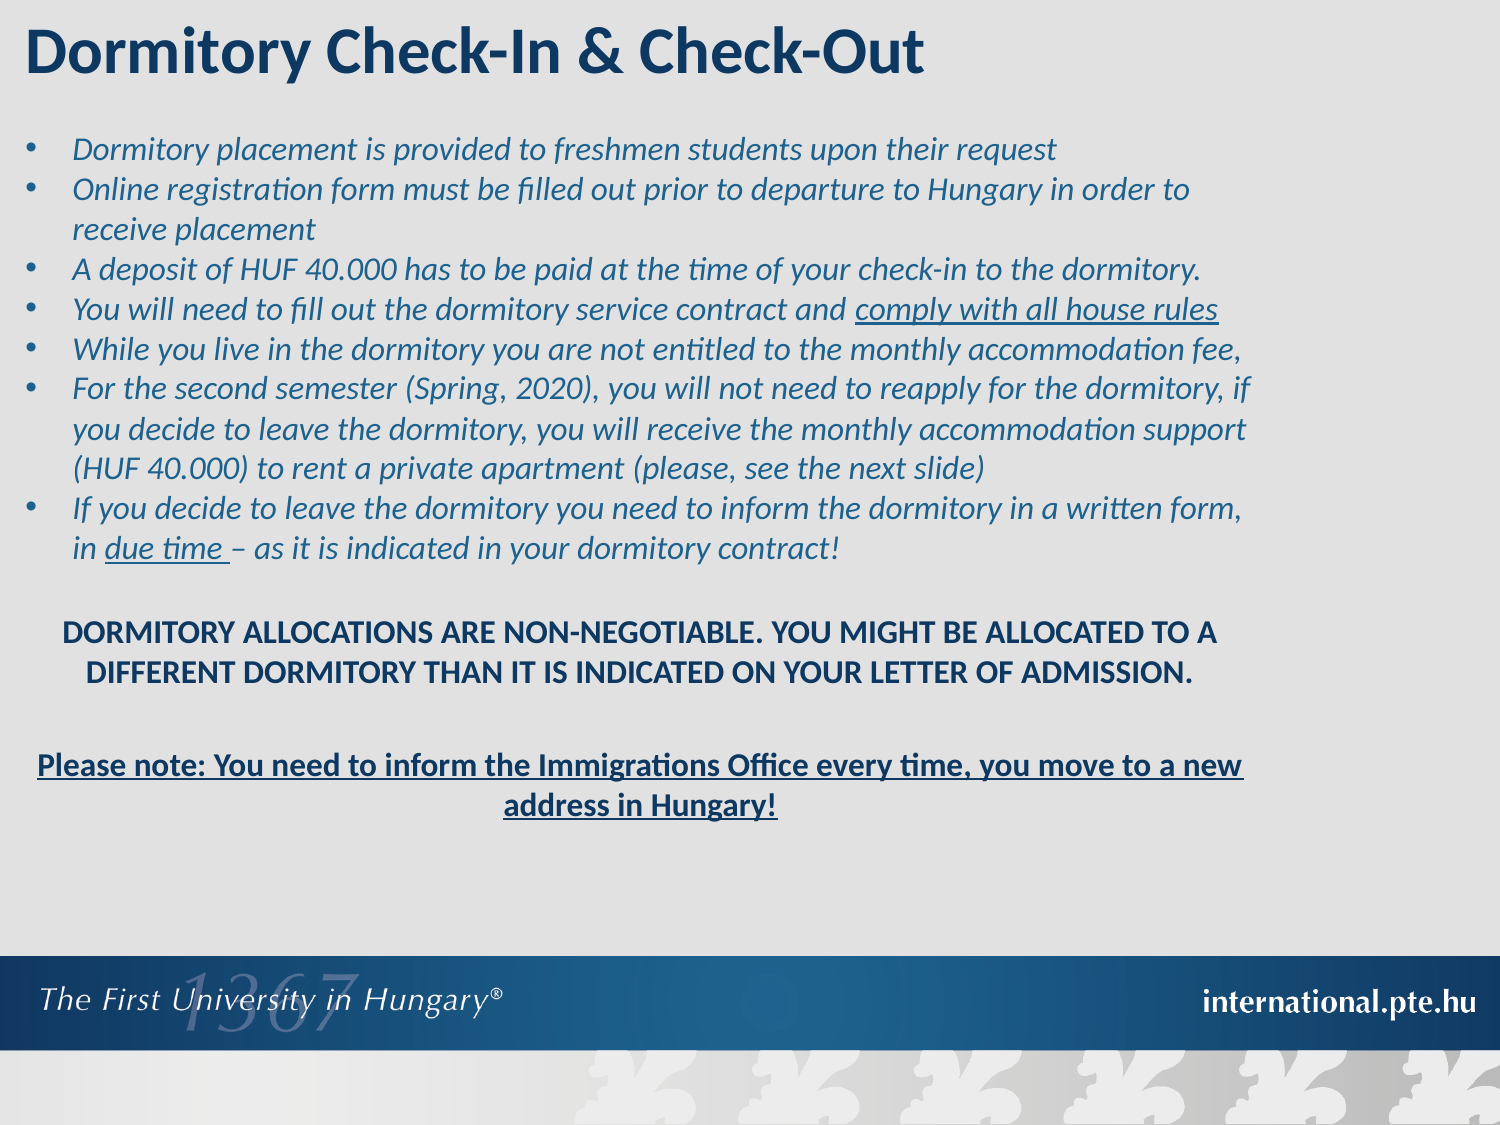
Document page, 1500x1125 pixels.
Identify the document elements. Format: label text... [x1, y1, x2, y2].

text_box Dormitory Check-In & Check-Out Dormitory placement is provided to freshmen students upon their request Online registration form must be filled out prior to departure to Hungary in order to receive placement A deposit of HUF 40.000 has to be paid at the time of your check-in to the dormitory. You will need to fill out the dormitory service contract and comply with all house rules While you live in the dormitory you are not entitled to the monthly accommodation fee, For the second semester (Spring, 2020), you will not need to reapply for the dormitory, if you decide to leave the dormitory, you will receive the monthly accommodation support (HUF 40.000) to rent a private apartment (please, see the next slide) If you decide to leave the dormitory you need to inform the dormitory in a written form, in due time – as it is indicated in your dormitory contract! Dormitory allocations are non-negotiable. you might be allocated to a different dormitory than it is indicated on your letter of admission. Please note: You need to inform the Immigrations Office every time, you move to a new address in Hungary! [10, 0, 1271, 1000]
picture [0, 0, 1500, 1125]
